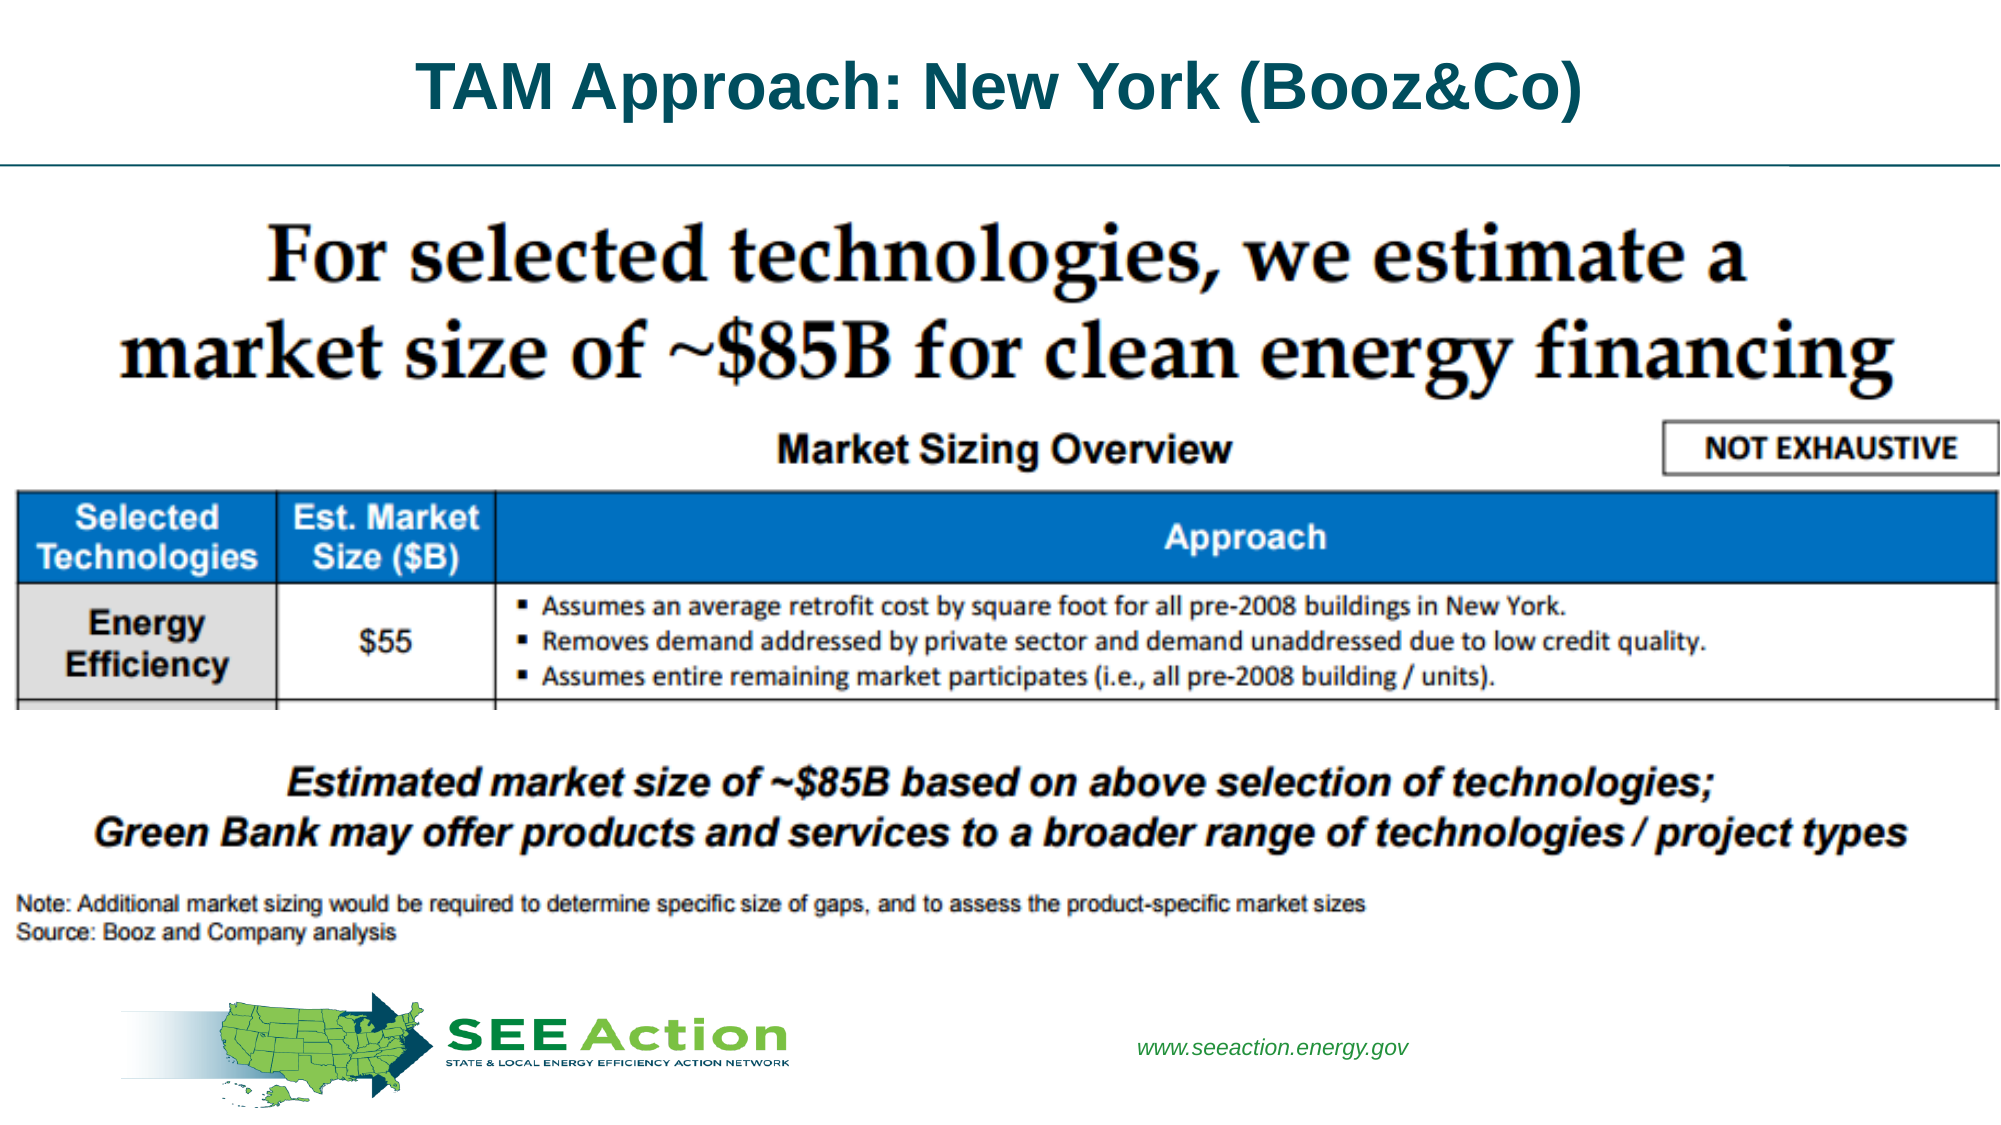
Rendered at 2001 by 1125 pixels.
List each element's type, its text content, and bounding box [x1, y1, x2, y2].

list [0, 209, 2000, 710]
title TAM Approach: New York (Booz&Co) [0, 0, 2000, 166]
picture [0, 753, 2000, 958]
picture [121, 992, 789, 1108]
